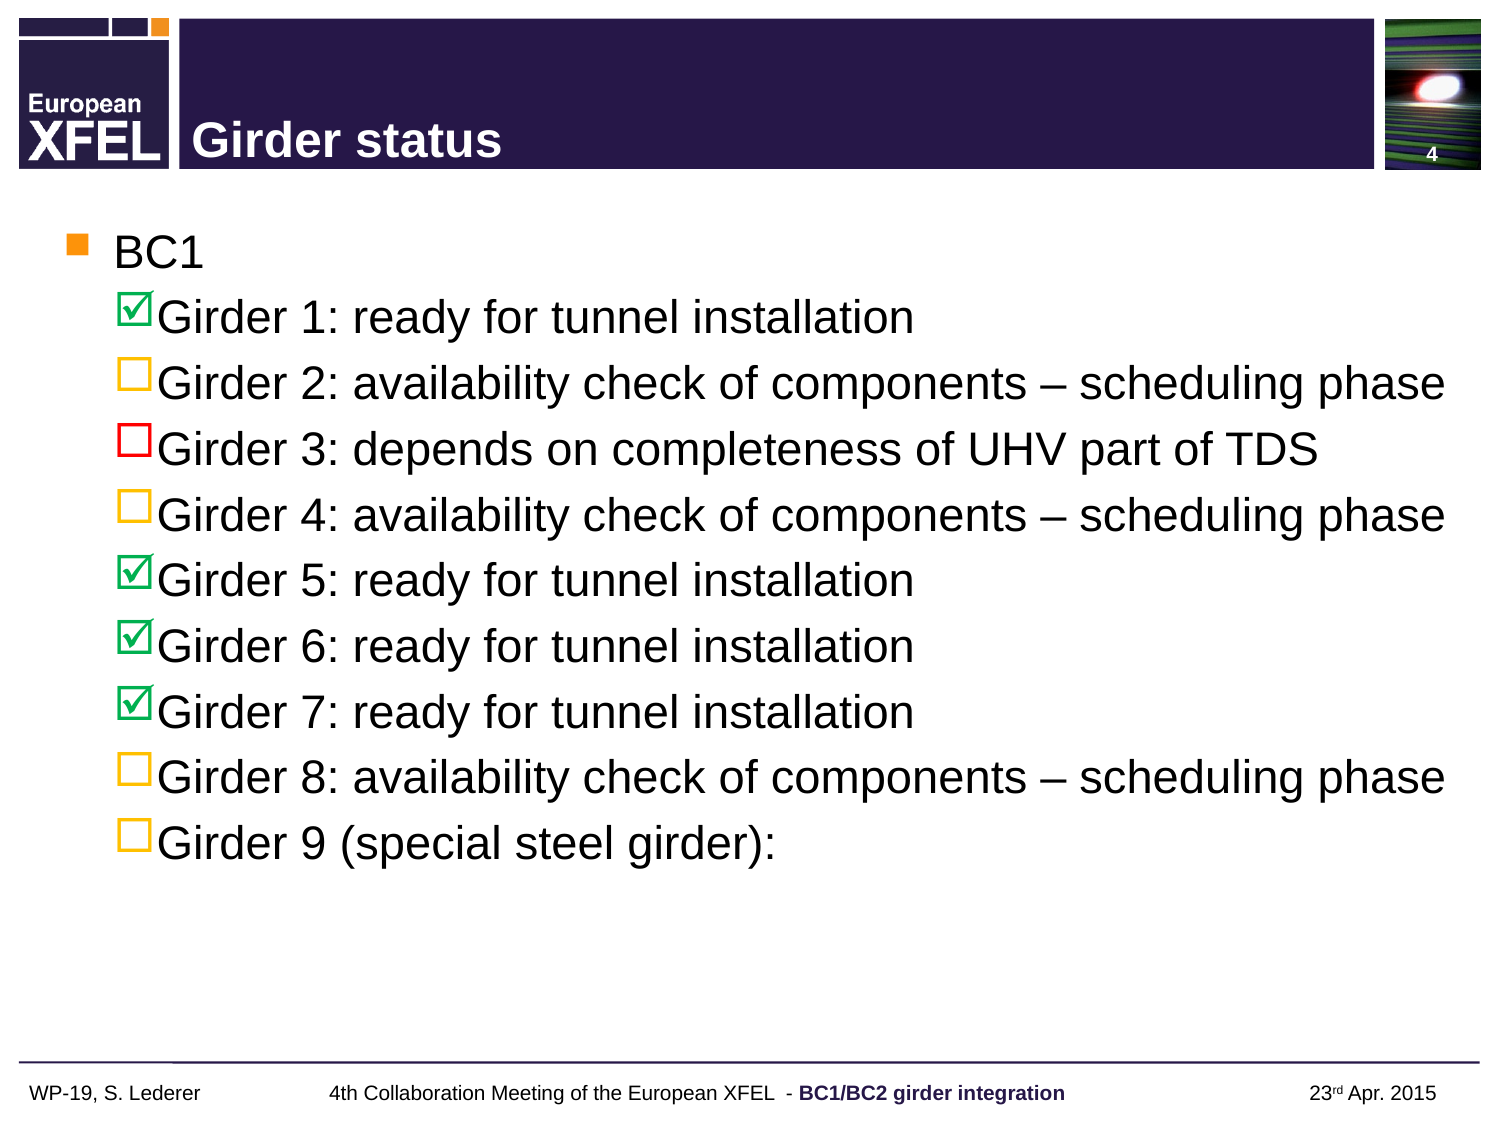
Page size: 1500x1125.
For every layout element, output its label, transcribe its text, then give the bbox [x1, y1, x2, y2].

picture [19, 18, 169, 169]
list BC1 Girder 1: ready for tunnel installation Girder 2: availability check of components – scheduling phase Girder 3: depends on completeness of UHV part of TDS Girder 4: availability check of components – scheduling phase Girder 5: ready for tunnel installation Girder 6: ready for tunnel installation Girder 7: ready for tunnel installation Girder 8: availability check of components – scheduling phase Girder 9 (special steel girder): [19, 221, 1471, 1034]
slide_number 4 [1384, 18, 1480, 169]
picture [1385, 19, 1481, 170]
title Girder status [179, 88, 1375, 168]
